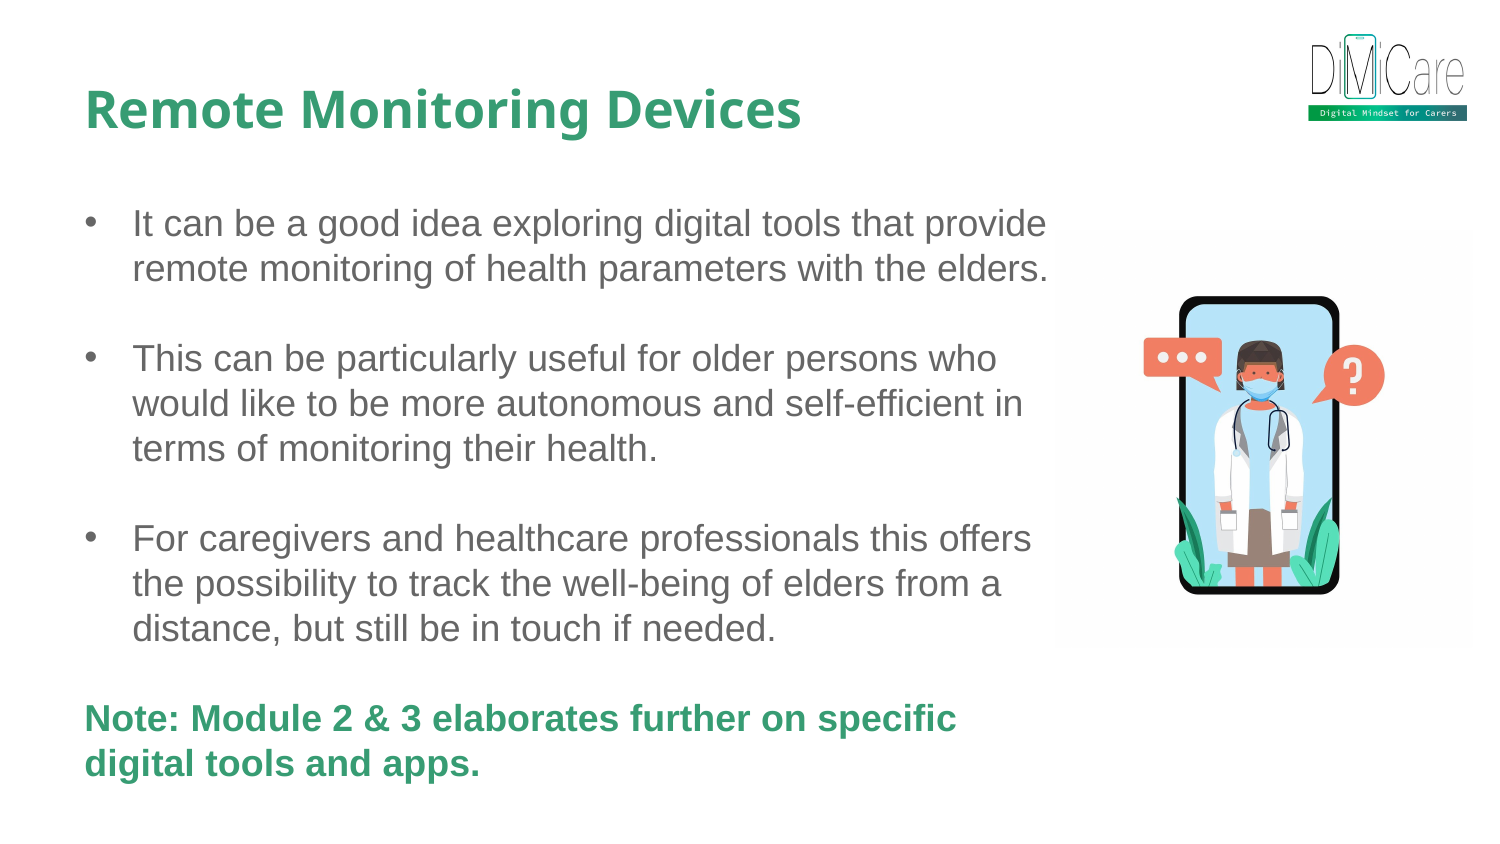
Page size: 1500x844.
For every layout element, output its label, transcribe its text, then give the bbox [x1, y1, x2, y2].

text_box Remote Monitoring Devices [84, 51, 1276, 139]
text_box [1308, 34, 1467, 121]
picture [1055, 230, 1473, 648]
text_box It can be a good idea exploring digital tools that provide remote monitoring of health parameters with the elders. This can be particularly useful for older persons who would like to be more autonomous and self-efficient in terms of monitoring their health. For caregivers and healthcare professionals this offers the possibility to track the well-being of elders from a distance, but still be in touch if needed. Note: Module 2 & 3 elaborates further on specific digital tools and apps. [84, 199, 1060, 830]
